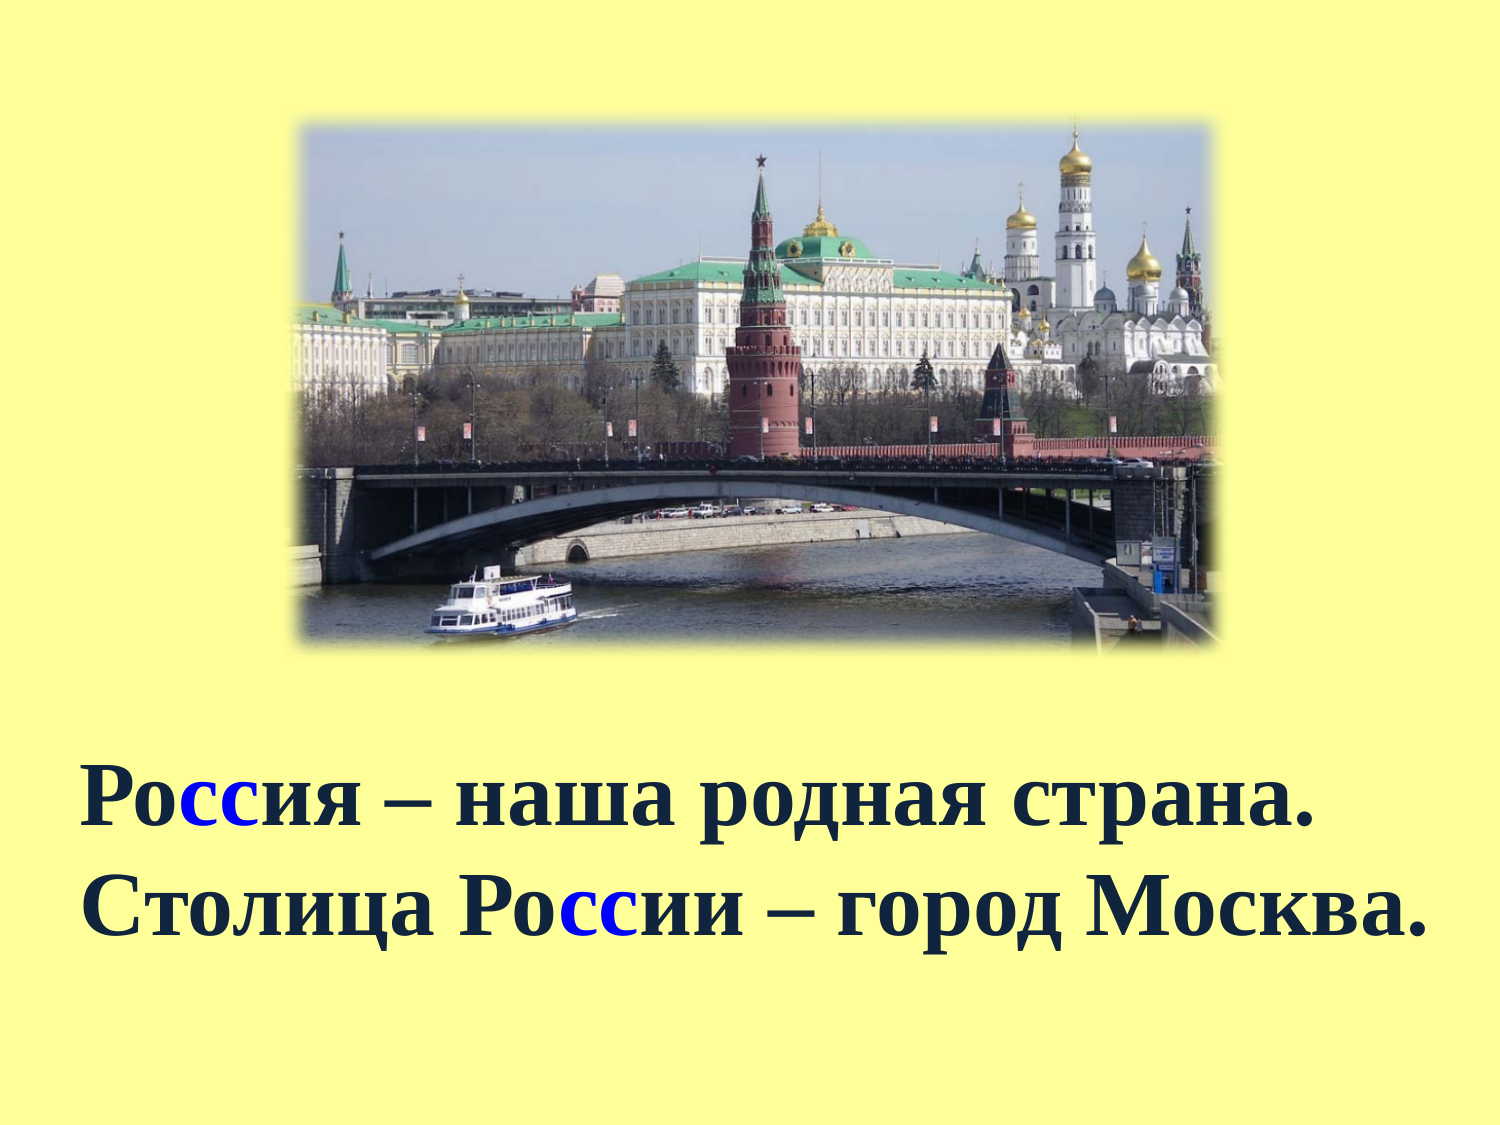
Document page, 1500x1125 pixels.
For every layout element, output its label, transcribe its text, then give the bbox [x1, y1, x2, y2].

picture [280, 105, 1231, 661]
text_box Россия – наша родная страна. Столица России – город Москва. [64, 726, 1446, 962]
